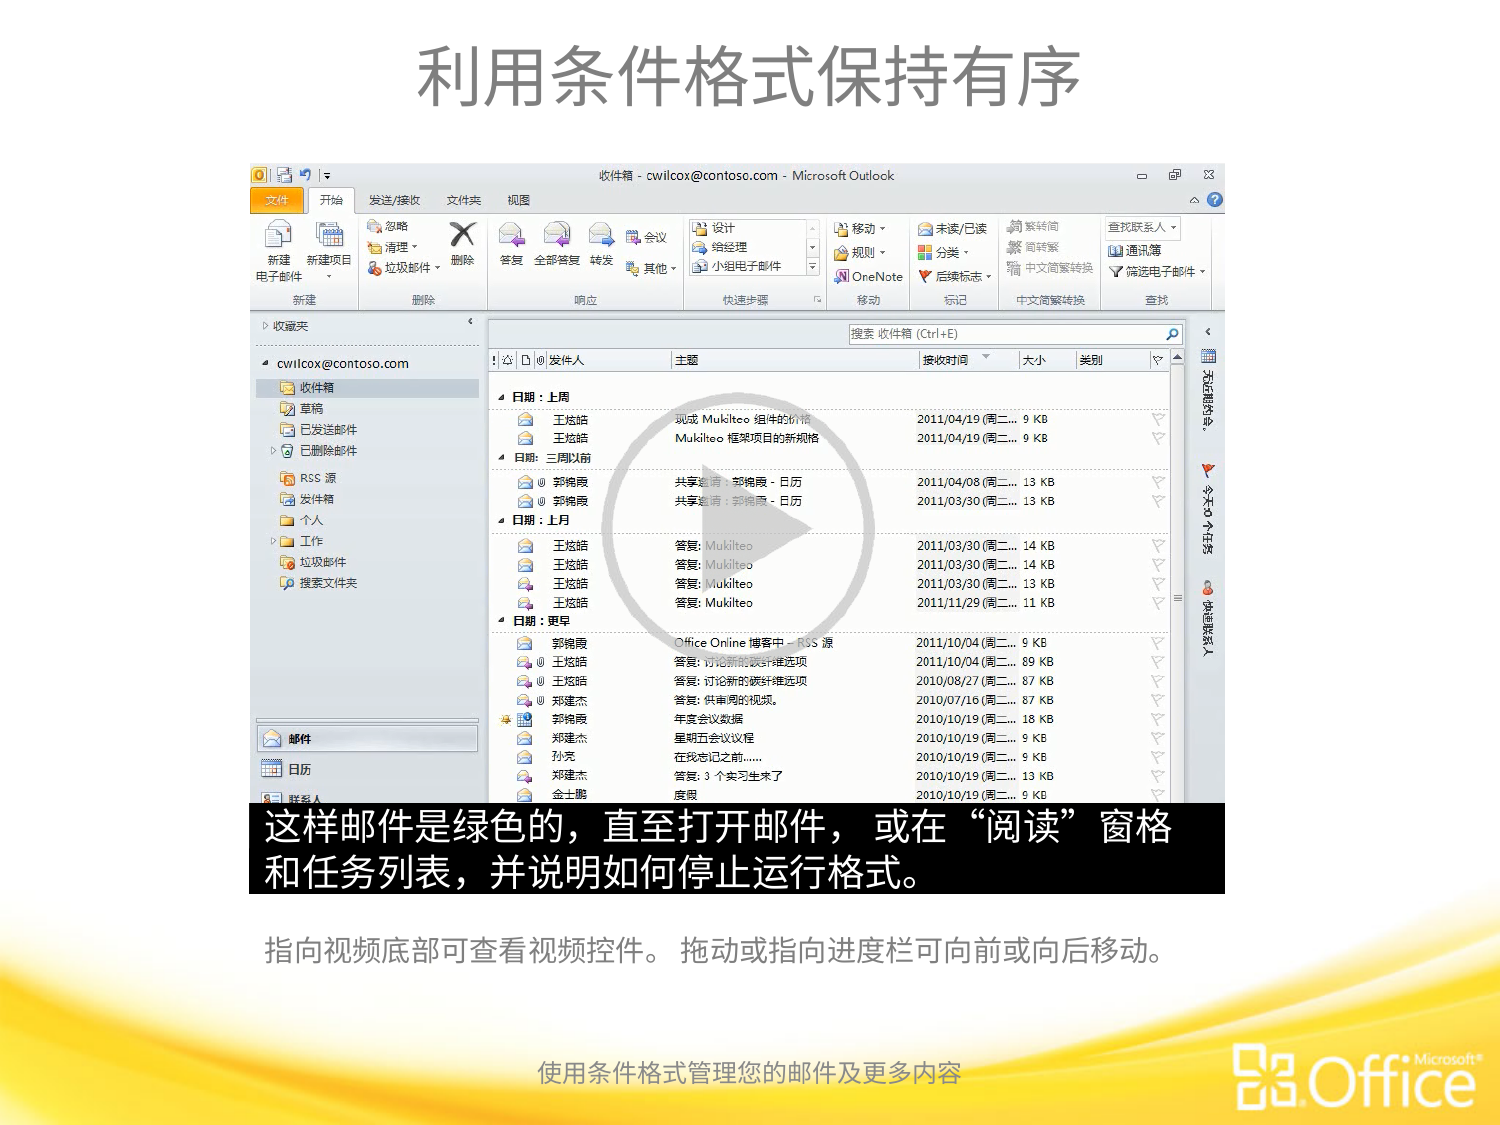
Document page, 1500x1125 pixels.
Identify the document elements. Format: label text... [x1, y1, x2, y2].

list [249, 162, 1226, 895]
picture [0, 0, 1500, 1125]
footer 使用条件格式管理您的邮件及更多内容 [425, 1042, 1075, 1103]
list 指向视频底部可查看视频控件。 拖动或指向进度栏可向前或向后移动。 [249, 924, 1225, 1013]
title 利用条件格式保持有序 [87, 24, 1413, 125]
